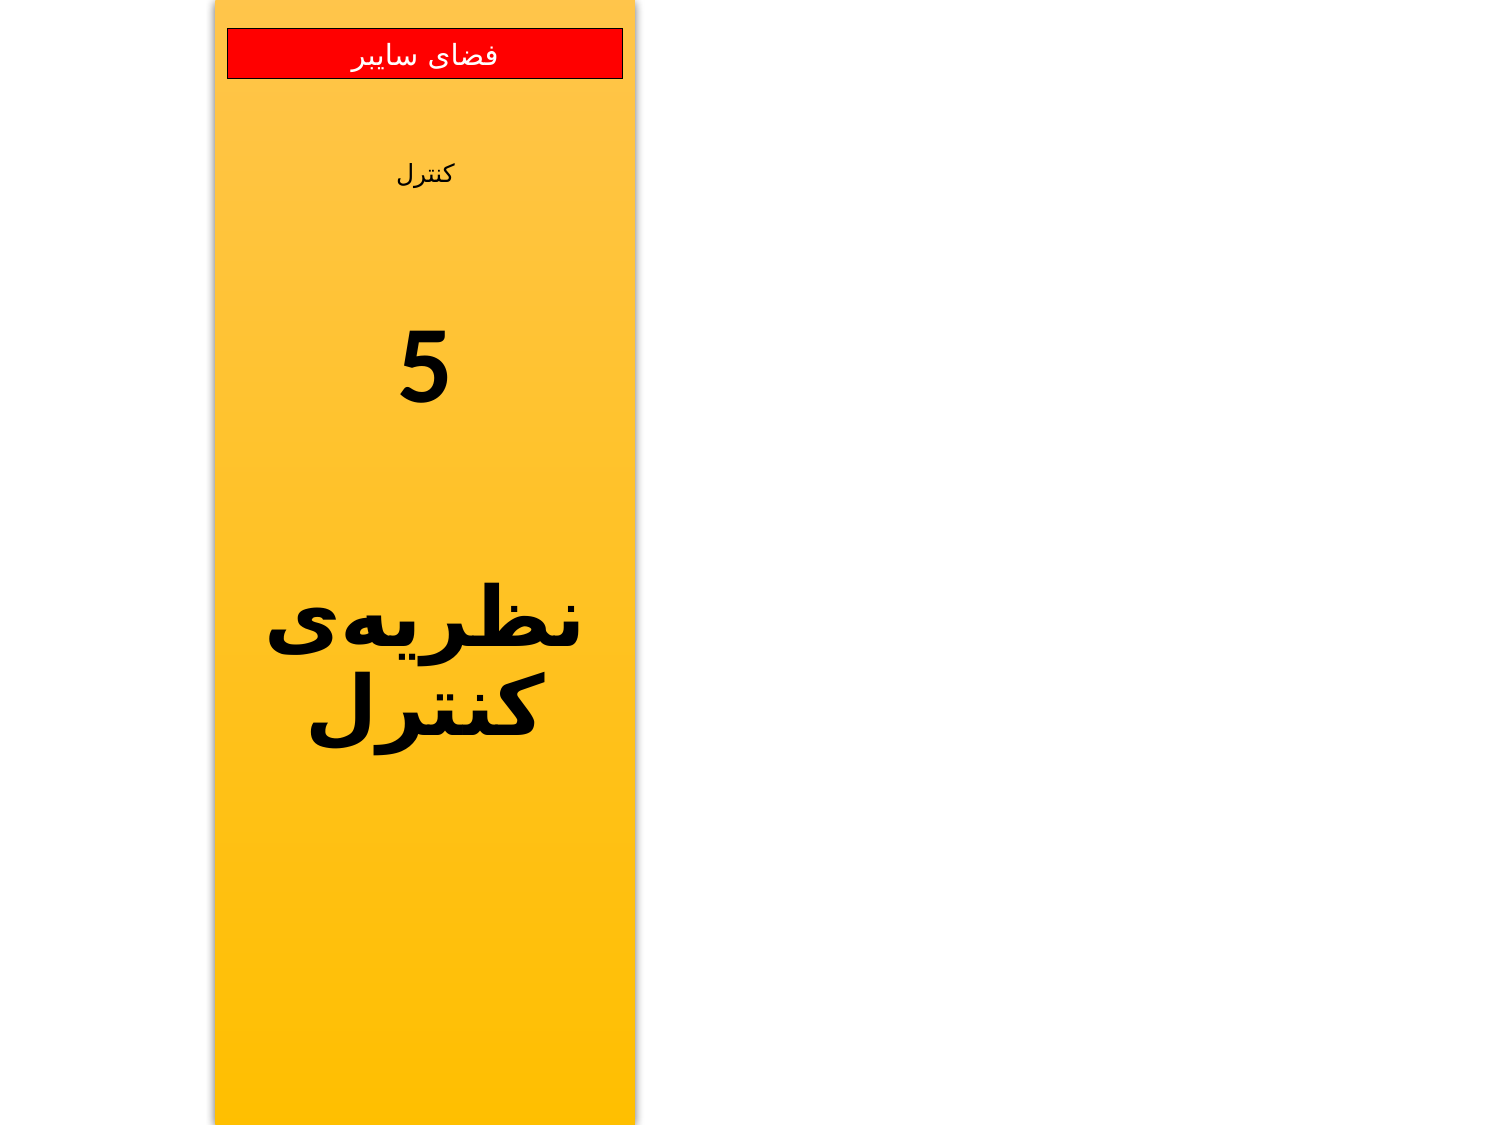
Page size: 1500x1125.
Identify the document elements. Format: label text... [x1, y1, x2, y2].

list 5 [241, 299, 609, 434]
list نظریه‌ی کنترل [241, 566, 609, 966]
list کنترل [241, 148, 609, 201]
